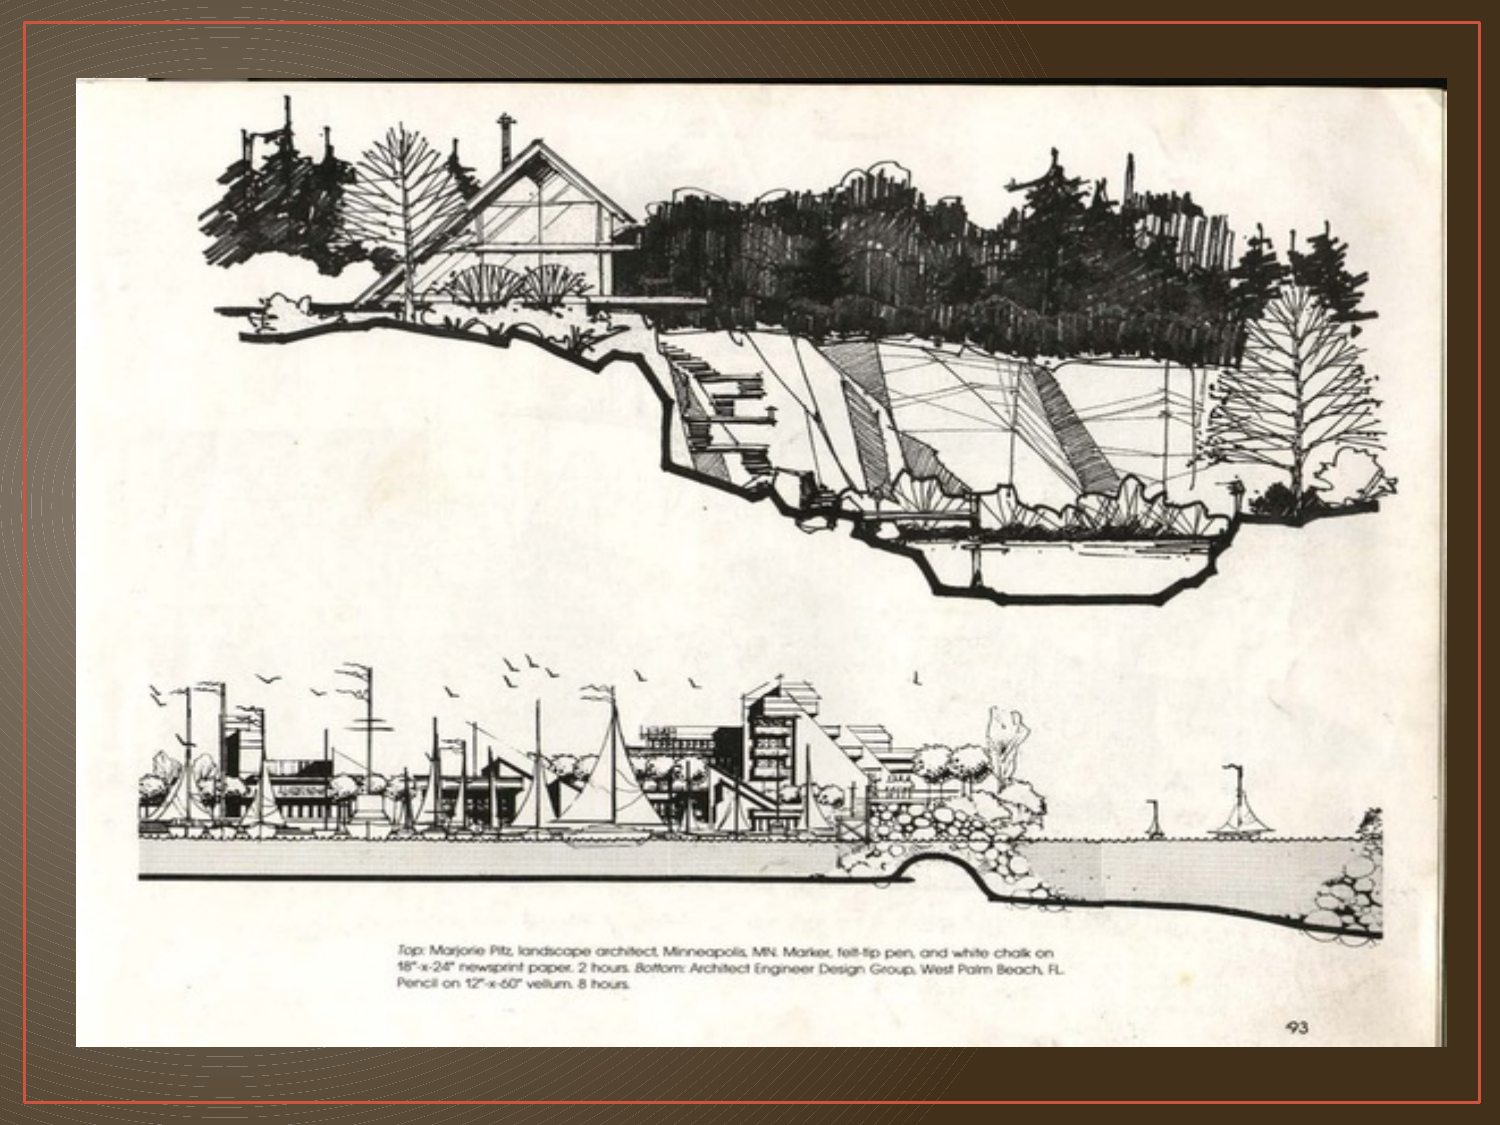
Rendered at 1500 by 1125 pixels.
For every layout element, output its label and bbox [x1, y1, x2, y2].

picture [76, 77, 1448, 1047]
